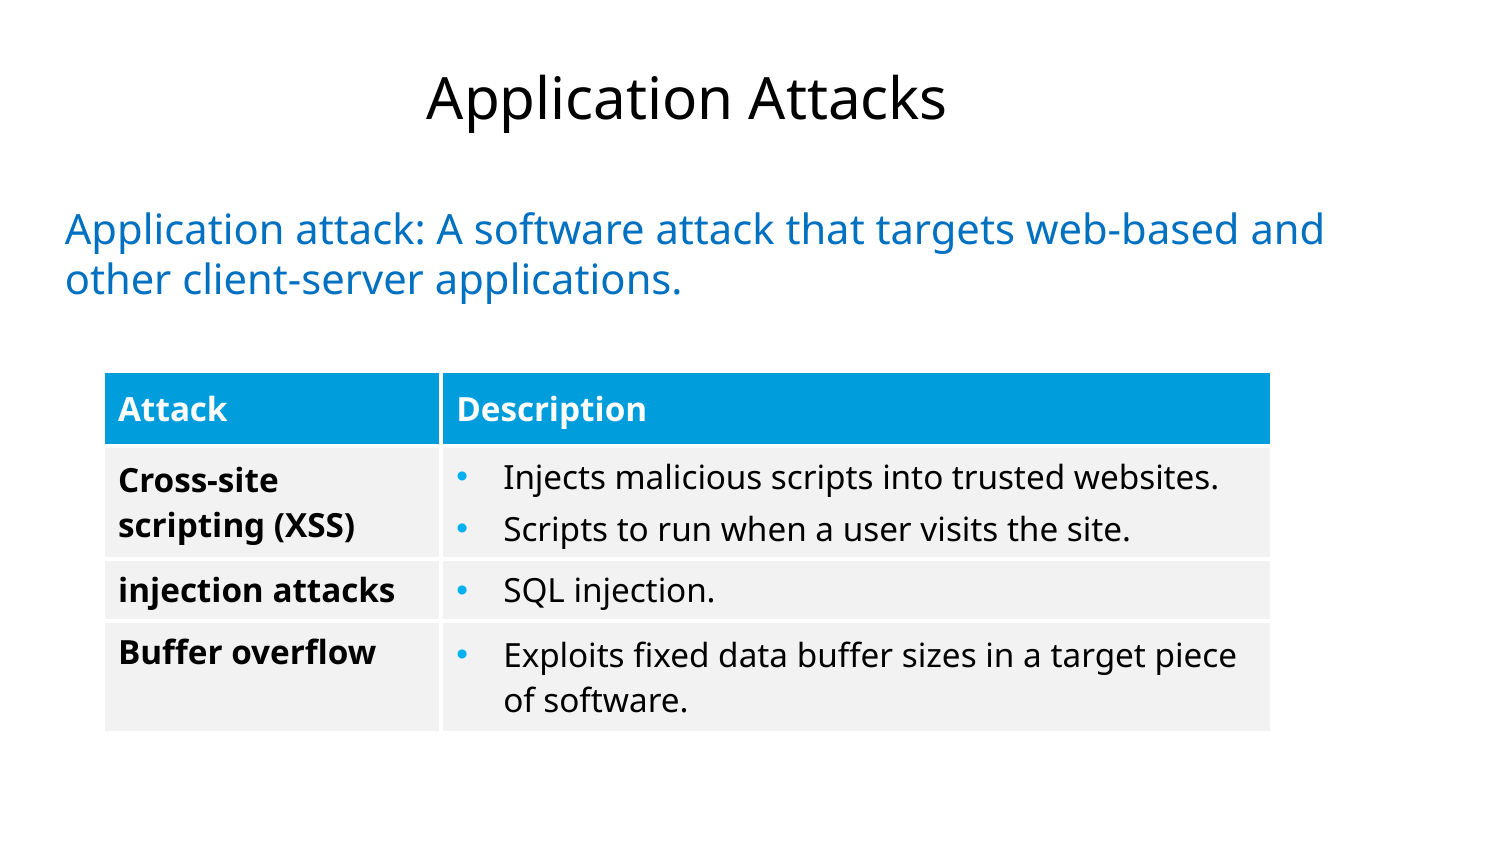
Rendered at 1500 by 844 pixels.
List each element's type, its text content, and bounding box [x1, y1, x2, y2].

table_cell injection attacks [105, 561, 439, 619]
table_header Description [443, 373, 1270, 444]
table_header Attack [105, 373, 439, 444]
table_cell Buffer overflow [105, 623, 439, 731]
text_box Application Attacks [199, 40, 1175, 153]
text_box Application attack: A software attack that targets web-based and other client-server applications. [50, 195, 1426, 329]
table_cell Injects malicious scripts into trusted websites. Scripts to run when a user visits the site. [443, 448, 1270, 557]
table_cell Exploits fixed data buffer sizes in a target piece of software. [443, 623, 1270, 731]
table_cell SQL injection. [443, 561, 1270, 619]
table_cell Cross-site scripting (XSS) [105, 448, 439, 557]
